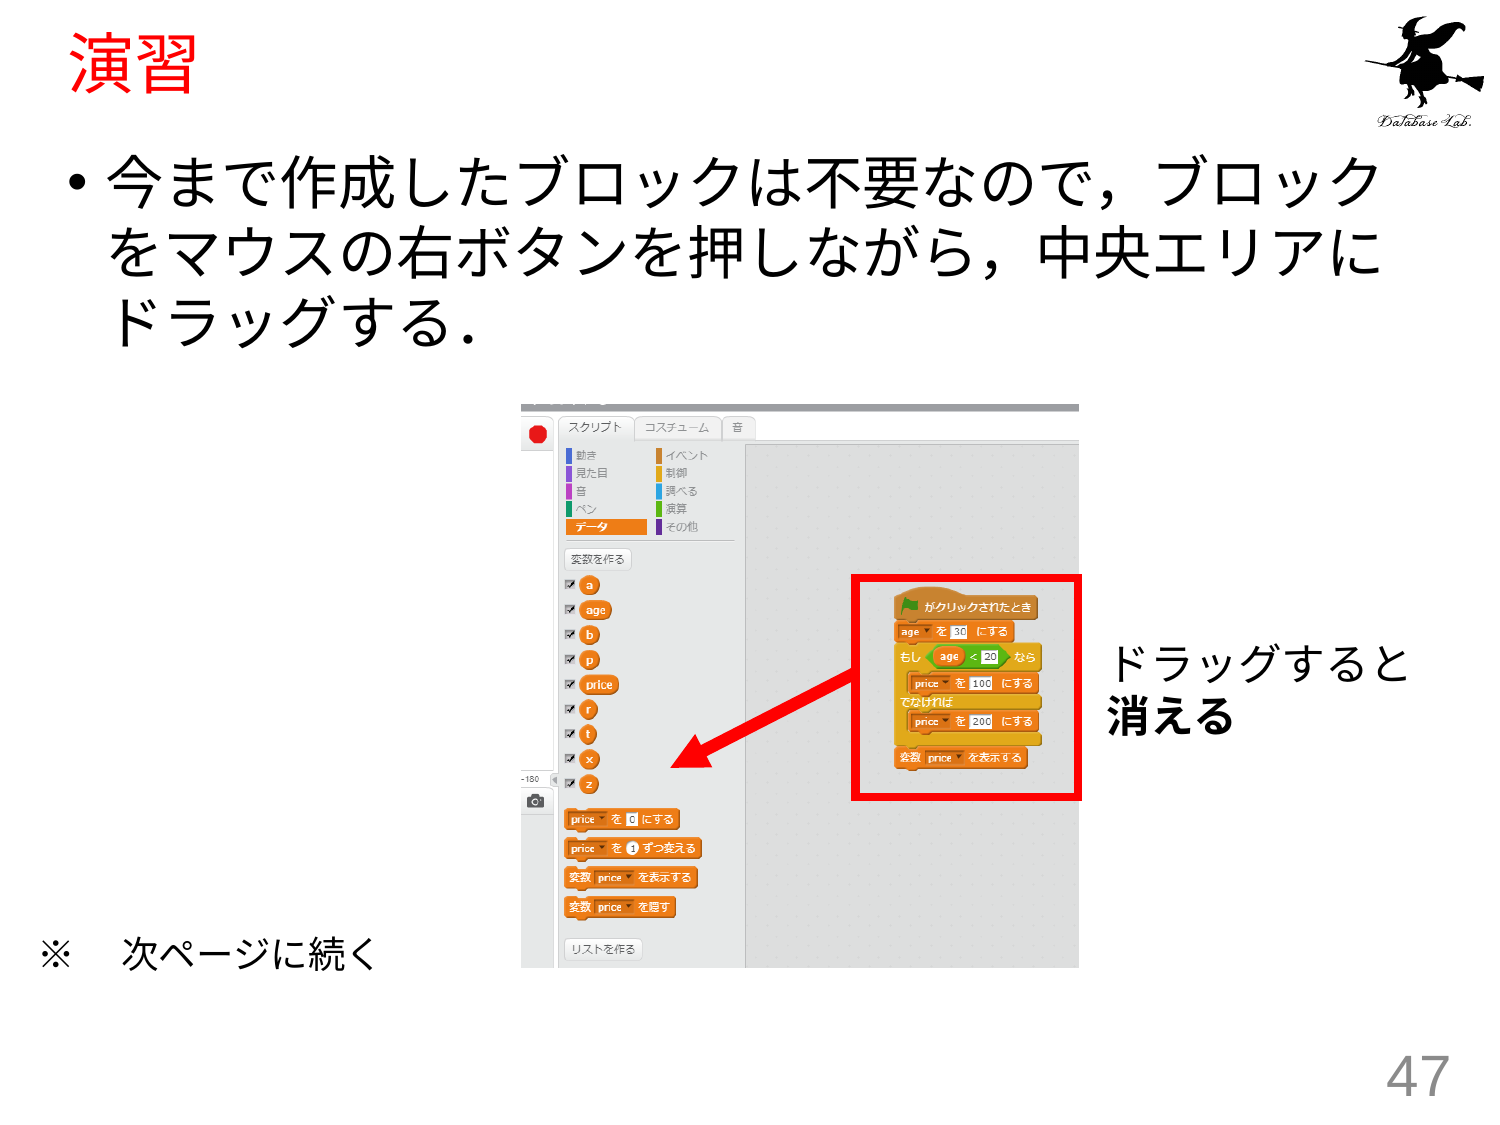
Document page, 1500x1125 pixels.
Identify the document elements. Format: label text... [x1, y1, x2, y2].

list 今まで作成したブロックは不要なので，ブロックをマウスの右ボタンを押しながら，中央エリアにドラッグする． [52, 138, 1441, 1014]
picture [1362, 14, 1486, 130]
title 演習 [52, 28, 1441, 106]
picture [521, 404, 1079, 968]
text_box ドラッグすると 消える [1092, 628, 1432, 750]
text_box ※ 次ページに続く [22, 924, 394, 985]
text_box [670, 672, 856, 768]
slide_number 47 [1129, 1042, 1467, 1103]
